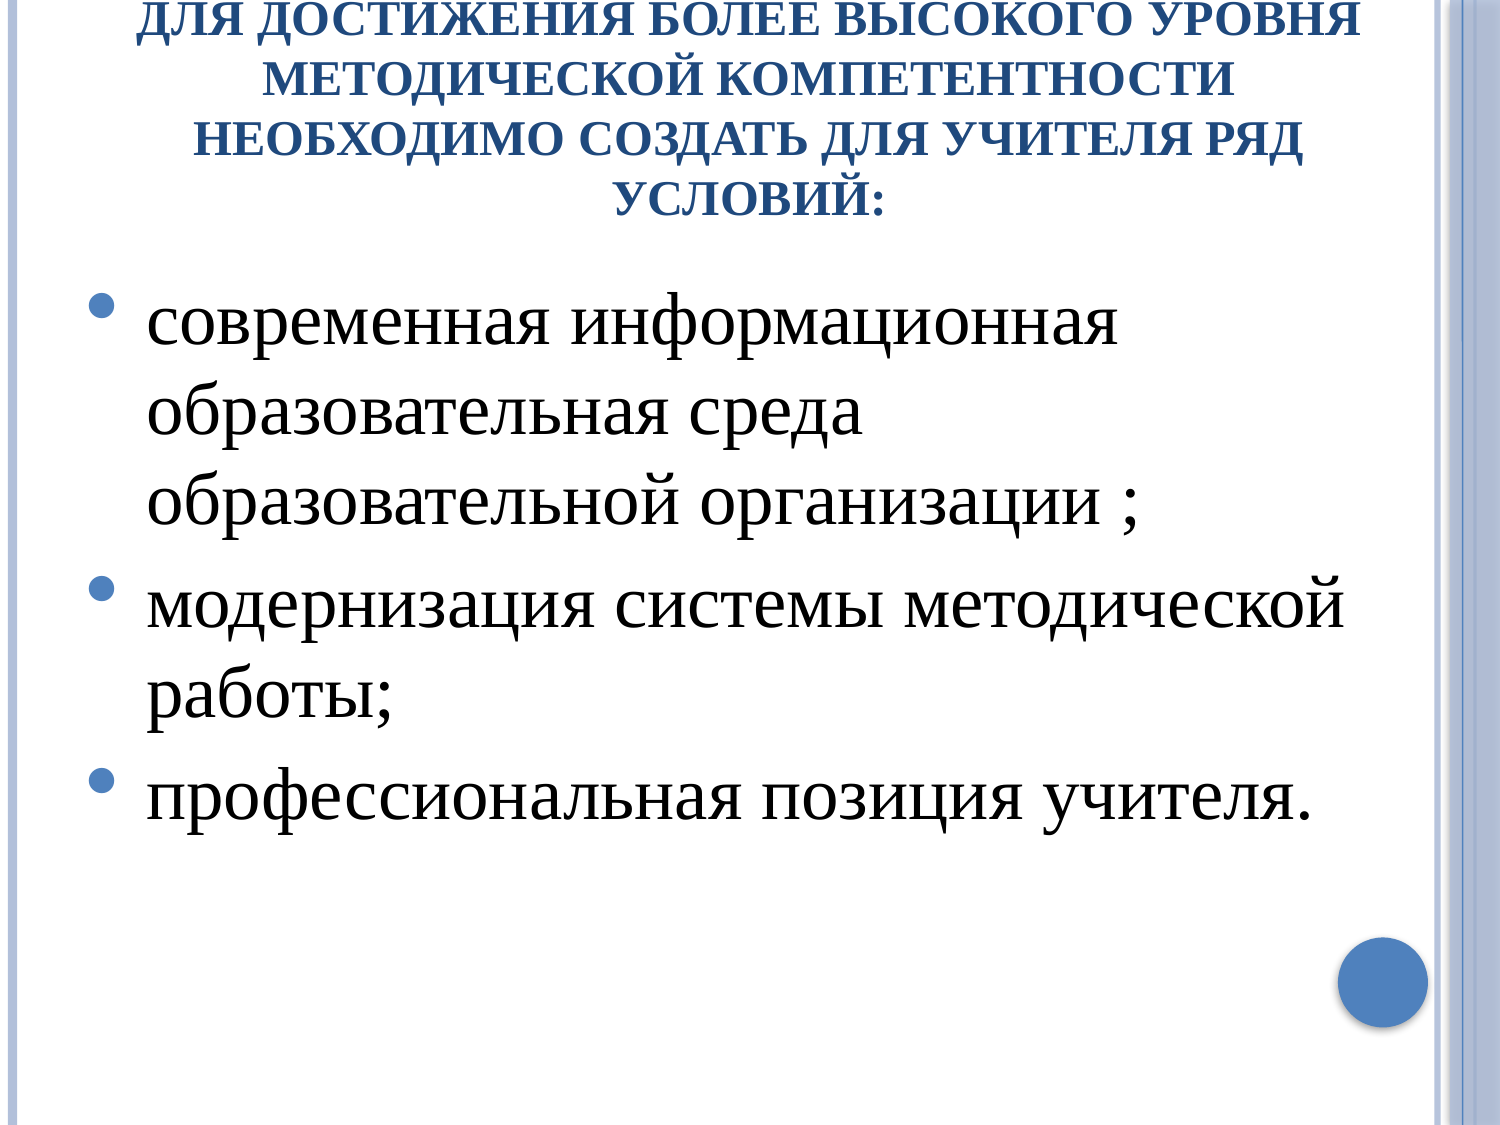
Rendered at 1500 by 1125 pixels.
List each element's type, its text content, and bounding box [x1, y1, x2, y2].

list современная информационная образовательная среда образовательной организации ; модернизация системы методической работы; профессиональная позиция учителя. [75, 262, 1400, 1062]
title Для достижения более высокого уровня методической компетентности необходимо создать для учителя ряд условий: [75, 45, 1424, 233]
